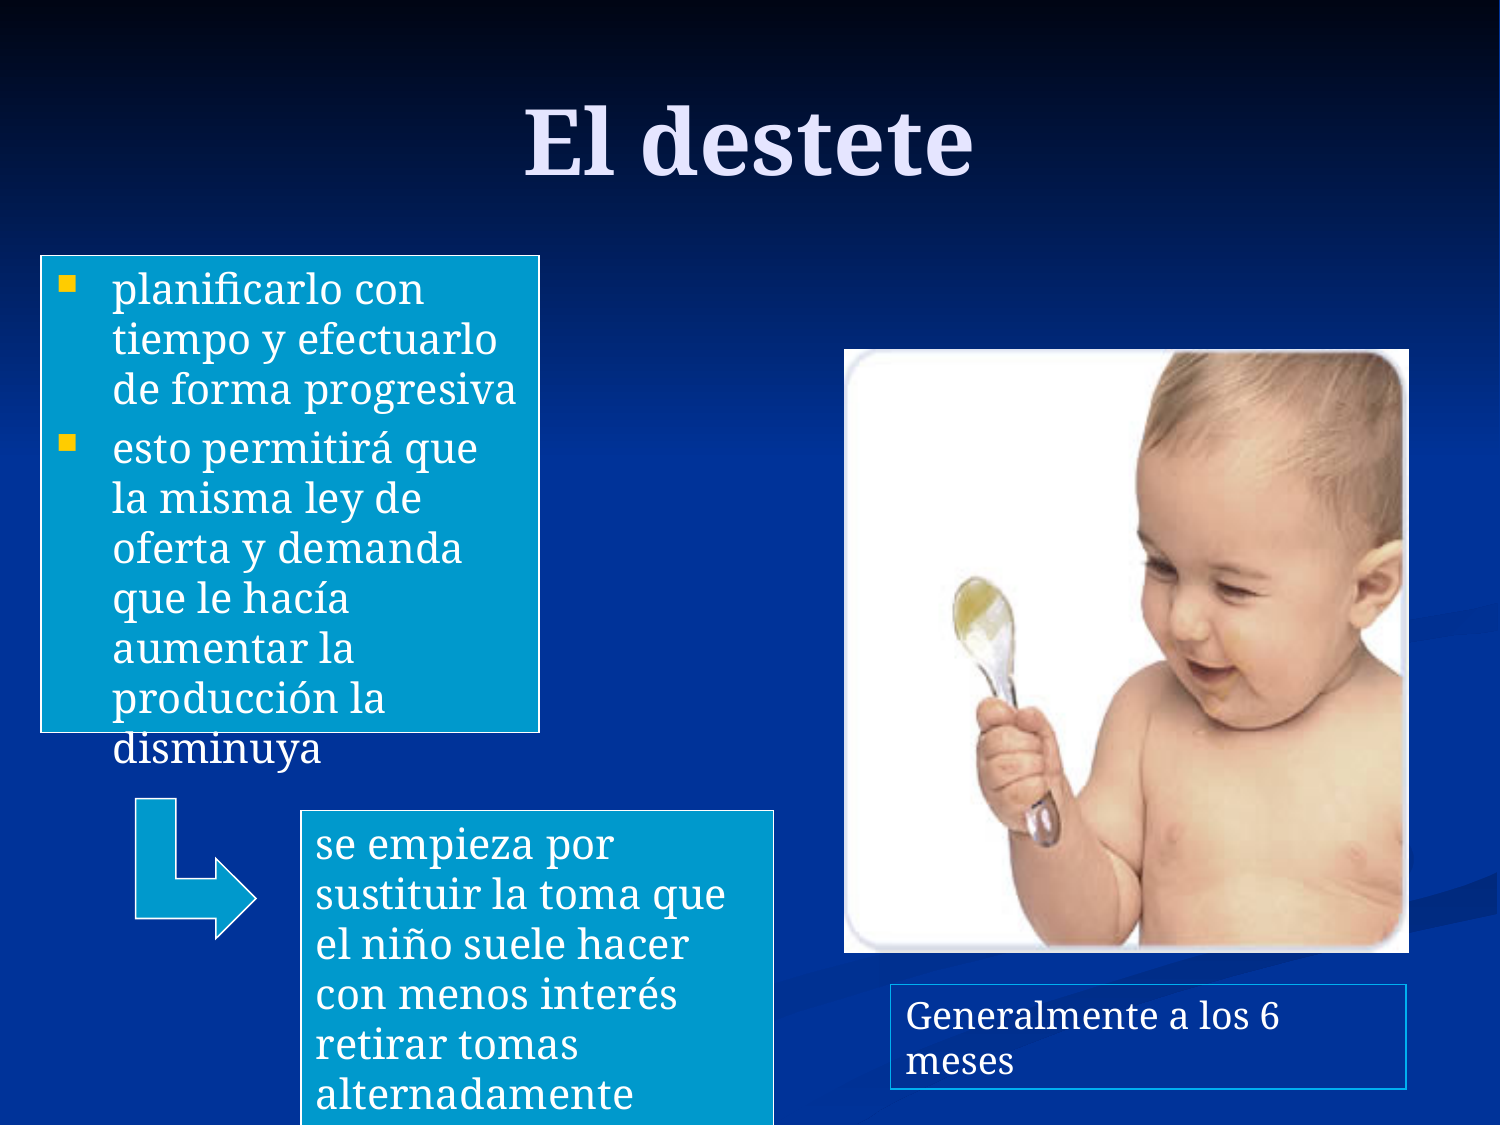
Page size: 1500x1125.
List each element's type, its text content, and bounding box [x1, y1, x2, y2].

text_box [135, 798, 257, 939]
picture [844, 349, 1409, 953]
text_box Generalmente a los 6 meses [890, 984, 1407, 1090]
title El destete [74, 44, 1426, 233]
text_box se empieza por sustituir la toma que el niño suele hacer con menos interés retirar tomas alternadamente [301, 810, 774, 1125]
list planificarlo con tiempo y efectuarlo de forma progresiva esto permitirá que la misma ley de oferta y demanda que le hacía aumentar la producción la disminuya [40, 255, 540, 733]
